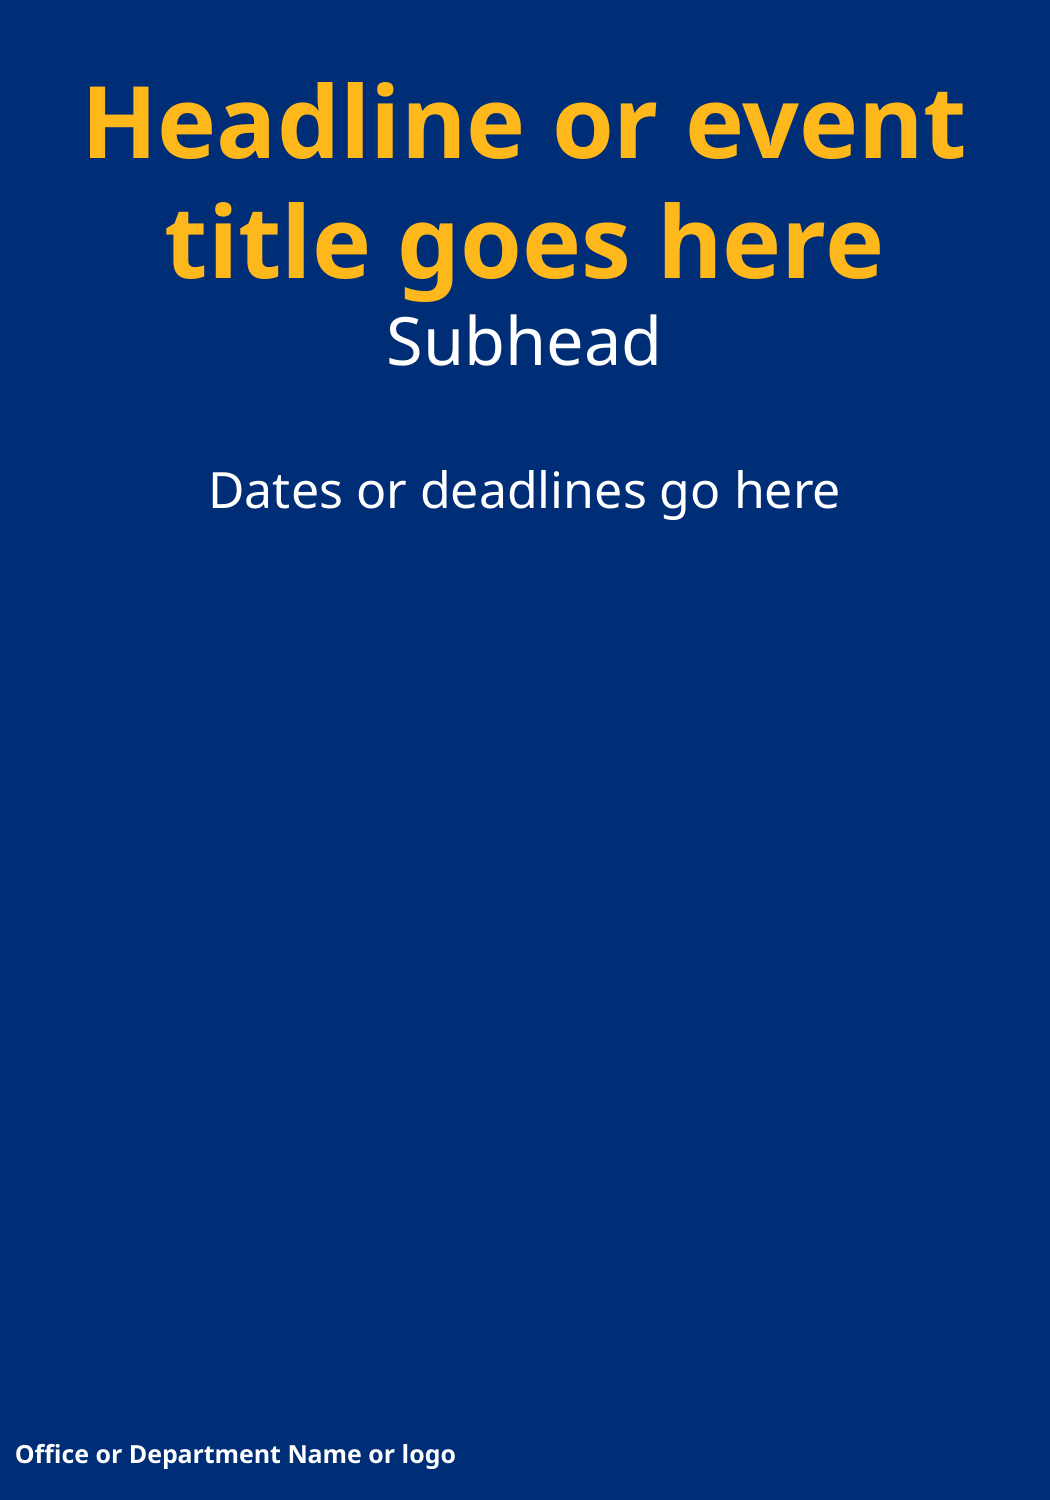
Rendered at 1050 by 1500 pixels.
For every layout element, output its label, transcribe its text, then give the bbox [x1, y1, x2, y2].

text_box Headline or event title goes here Subhead Dates or deadlines go here [0, 51, 1050, 824]
text_box Office or Department Name or logo [0, 1375, 752, 1476]
